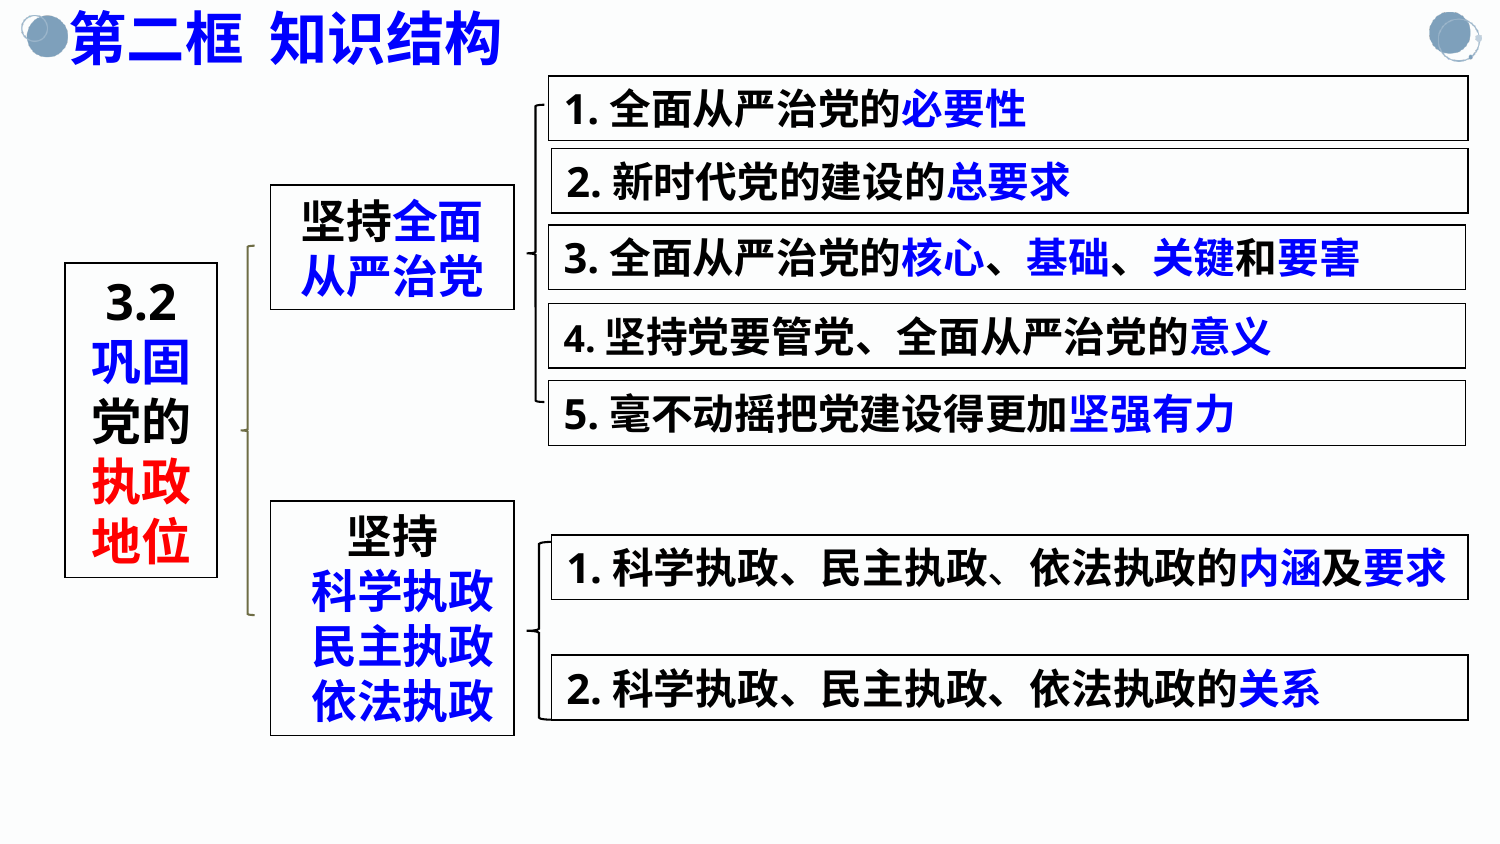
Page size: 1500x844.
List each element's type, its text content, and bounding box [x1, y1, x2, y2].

text_box 3.全面从严治党的核心、基础、关键和要害 [548, 224, 1466, 290]
text_box 第二框 知识结构 [53, 0, 534, 80]
text_box 坚持全面 从严治党 [270, 184, 515, 310]
text_box 1.科学执政、民主执政、依法执政的内涵及要求 [551, 534, 1469, 600]
text_box [526, 541, 552, 721]
text_box 坚持 科学执政 民主执政 依法执政 [270, 500, 515, 736]
text_box 1.全面从严治党的必要性 [548, 75, 1469, 141]
picture [1411, 0, 1500, 73]
text_box [240, 245, 255, 616]
text_box 2.科学执政、民主执政、依法执政的关系 [552, 655, 1469, 720]
picture [0, 0, 53, 73]
text_box 4.坚持党要管党、全面从严治党的意义 [548, 303, 1466, 369]
text_box 2.新时代党的建设的总要求 [551, 148, 1469, 214]
text_box 5.毫不动摇把党建设得更加坚强有力 [548, 380, 1466, 446]
text_box 3.2 巩固党的 执政地位 [64, 262, 218, 578]
text_box [526, 104, 545, 403]
